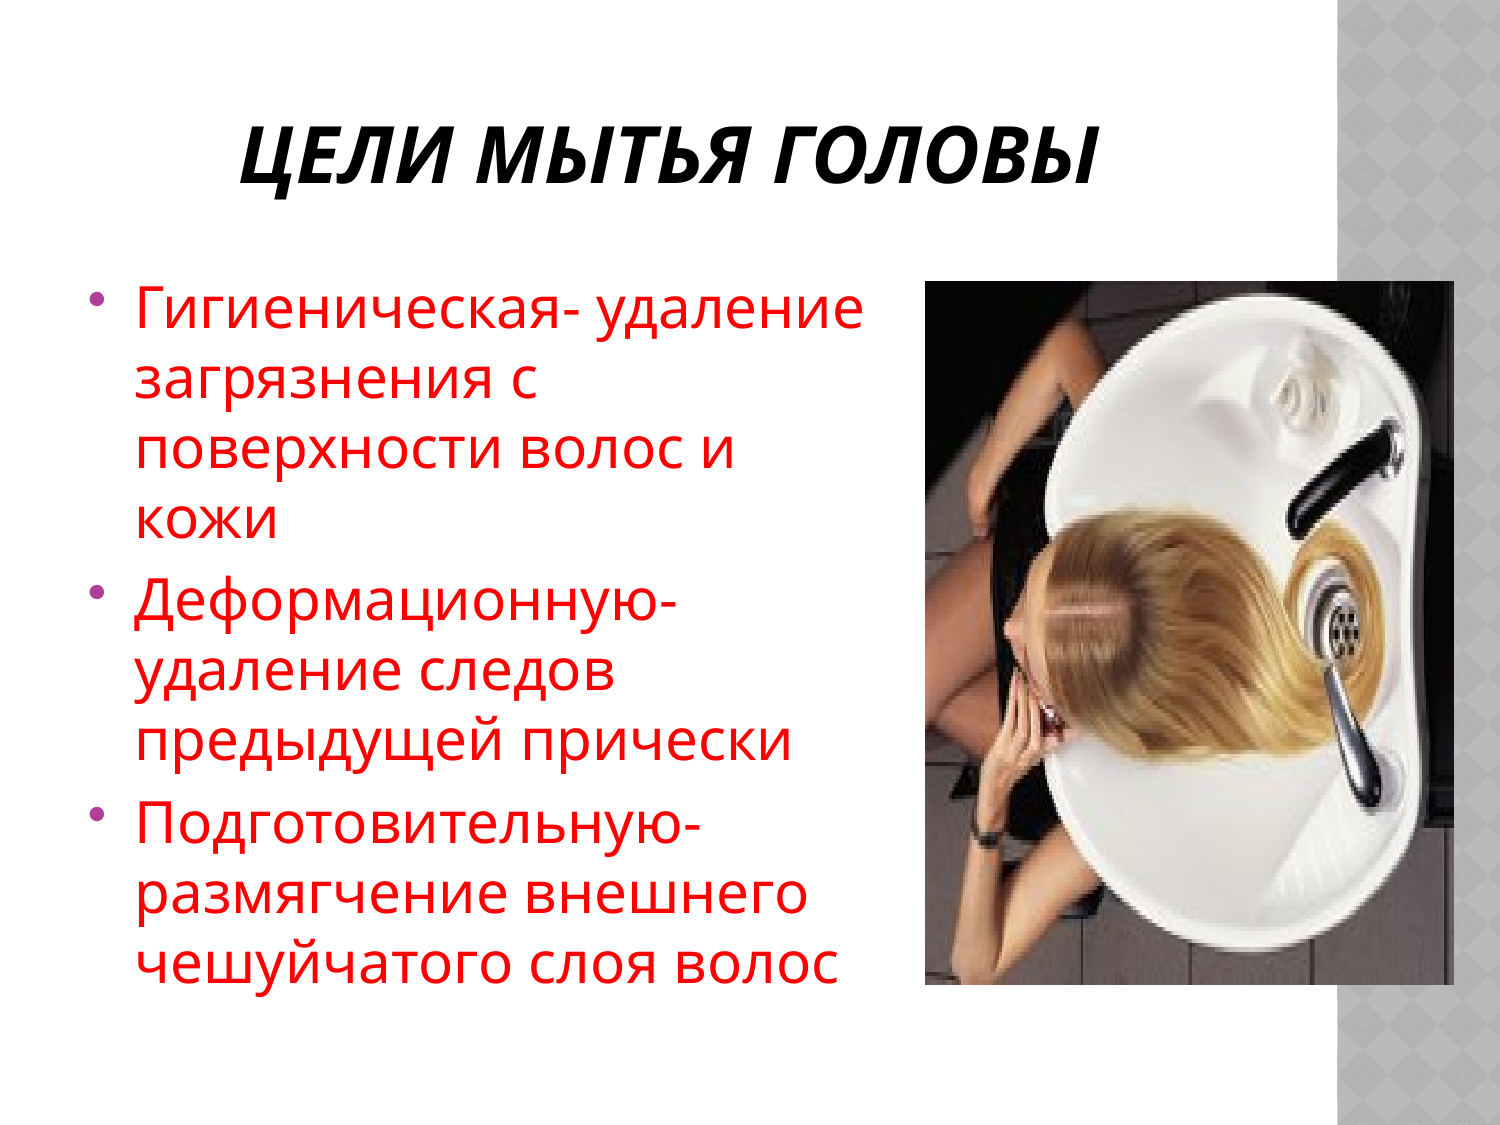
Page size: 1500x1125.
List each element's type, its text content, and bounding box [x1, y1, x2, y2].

list Гигиеническая- удаление загрязнения с поверхности волос и кожи Деформационную- удаление следов предыдущей прически Подготовительную- размягчение внешнего чешуйчатого слоя волос [75, 262, 891, 1005]
title ЦЕЛИ МЫТЬЯ ГОЛОВЫ [75, 52, 1263, 200]
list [925, 280, 1454, 985]
